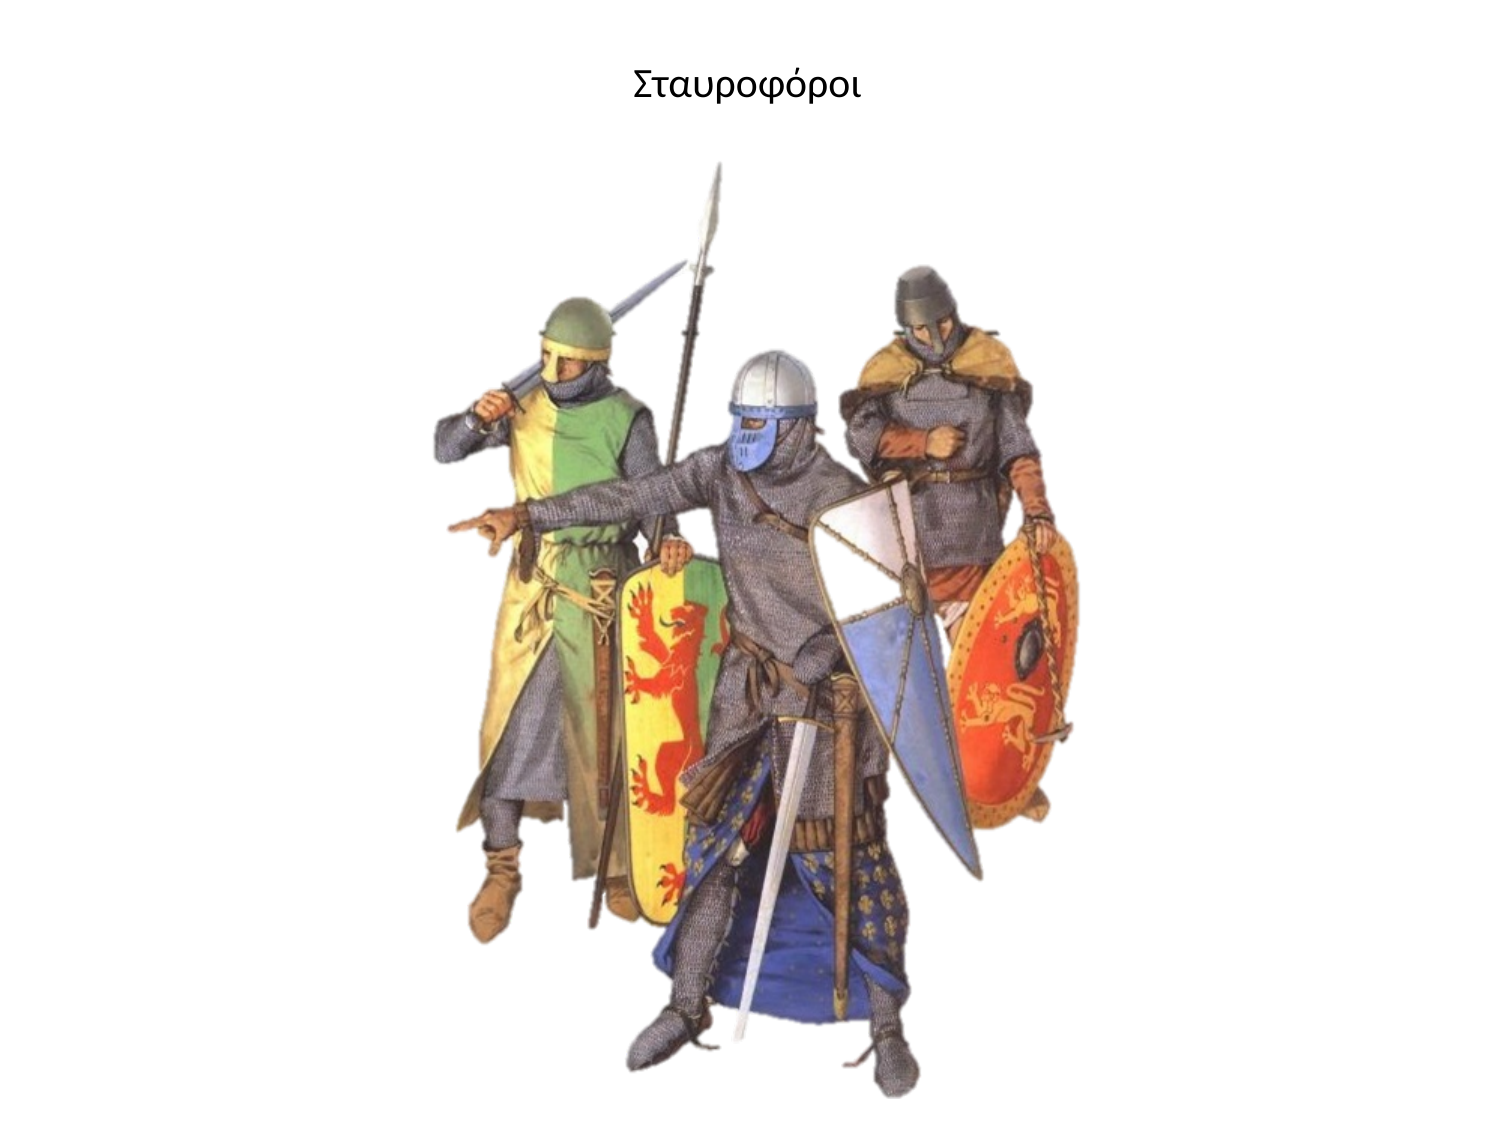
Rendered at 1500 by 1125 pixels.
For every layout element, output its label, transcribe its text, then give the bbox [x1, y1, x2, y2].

title Σταυροφόροι [70, 45, 1425, 118]
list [327, 155, 1184, 1125]
